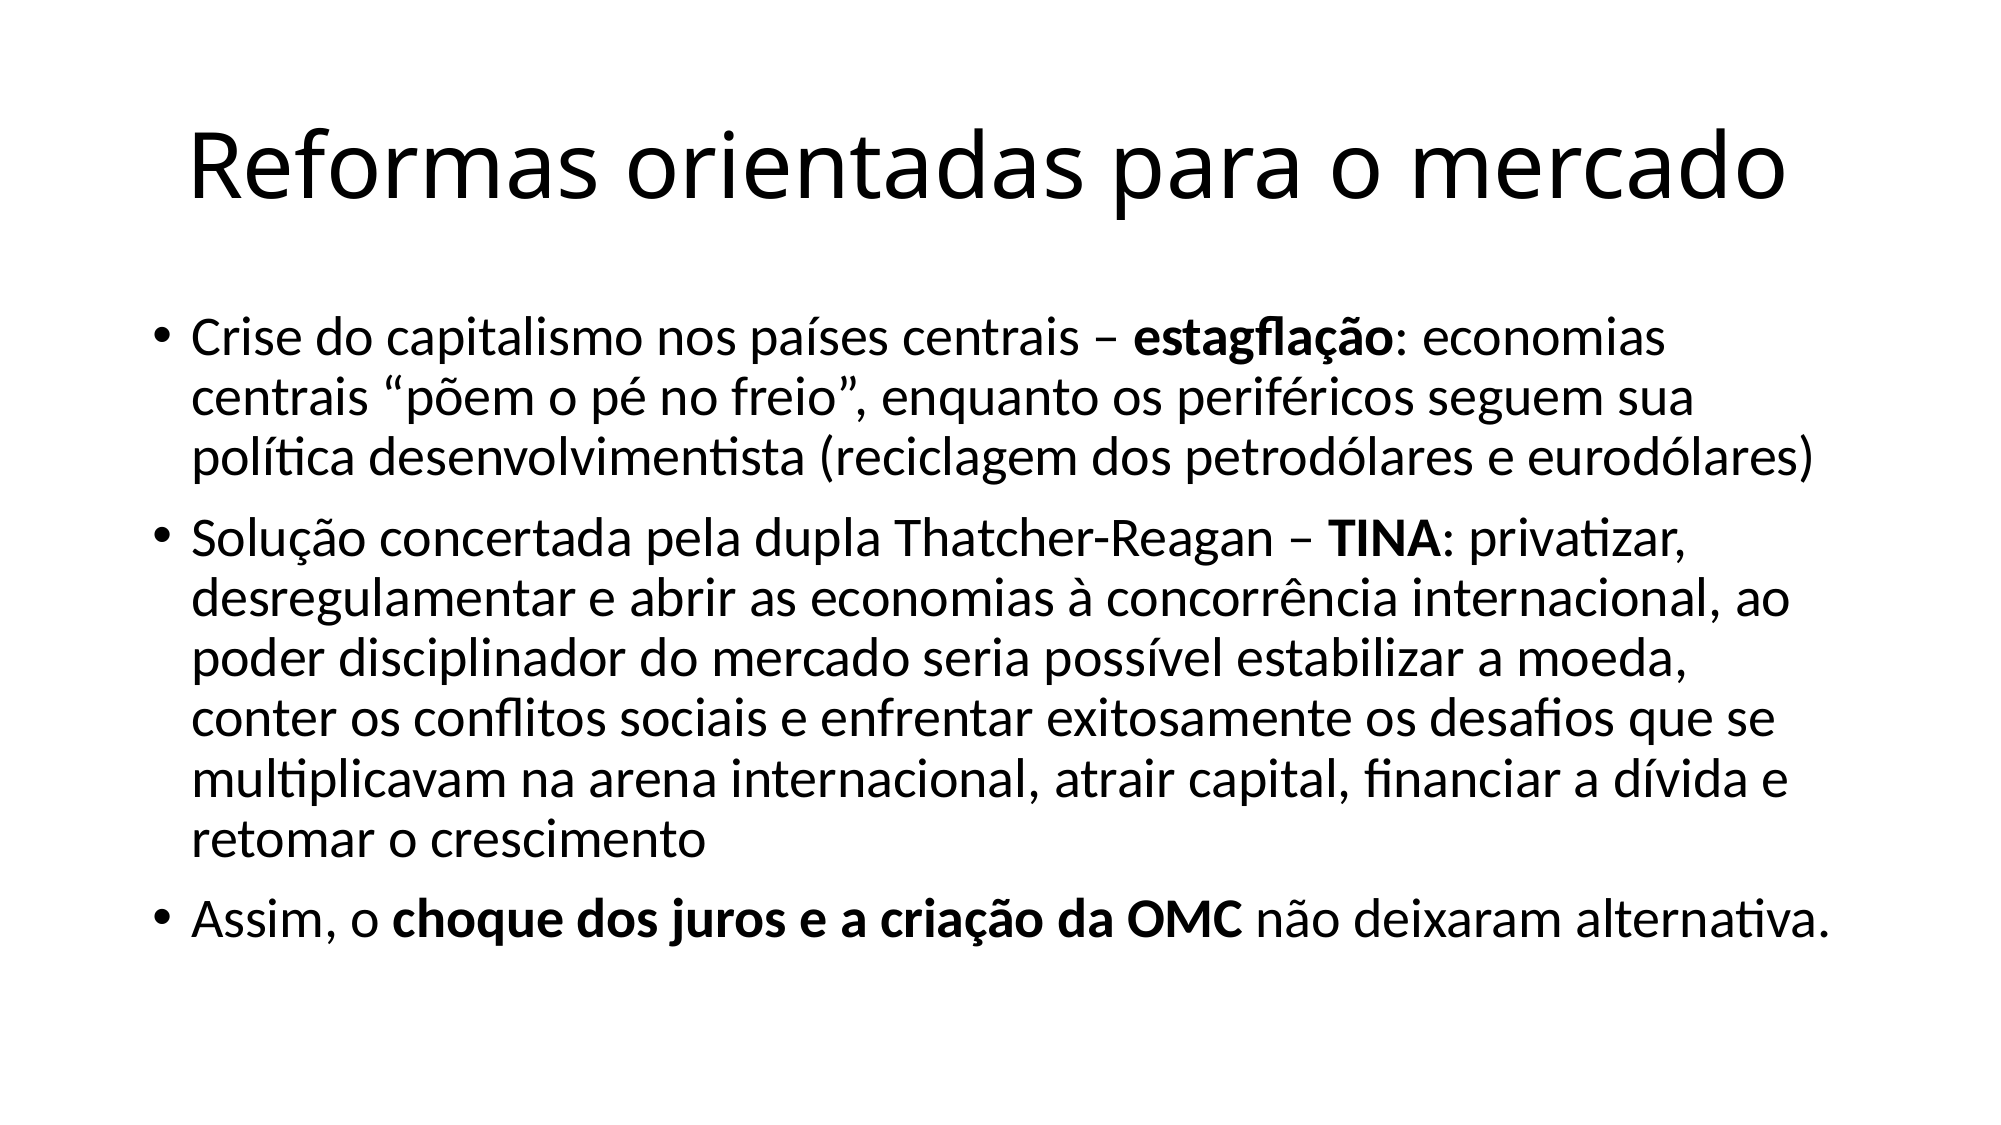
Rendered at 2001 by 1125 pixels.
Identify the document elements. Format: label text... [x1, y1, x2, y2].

title Reformas orientadas para o mercado [137, 59, 1863, 278]
list Crise do capitalismo nos países centrais – estagflação: economias centrais “põem o pé no freio”, enquanto os periféricos seguem sua política desenvolvimentista (reciclagem dos petrodólares e eurodólares) Solução concertada pela dupla Thatcher-Reagan – TINA: privatizar, desregulamentar e abrir as economias à concorrência internacional, ao poder disciplinador do mercado seria possível estabilizar a moeda, conter os conflitos sociais e enfrentar exitosamente os desafios que se multiplicavam na arena internacional, atrair capital, financiar a dívida e retomar o crescimento Assim, o choque dos juros e a criação da OMC não deixaram alternativa. [137, 299, 1863, 1014]
